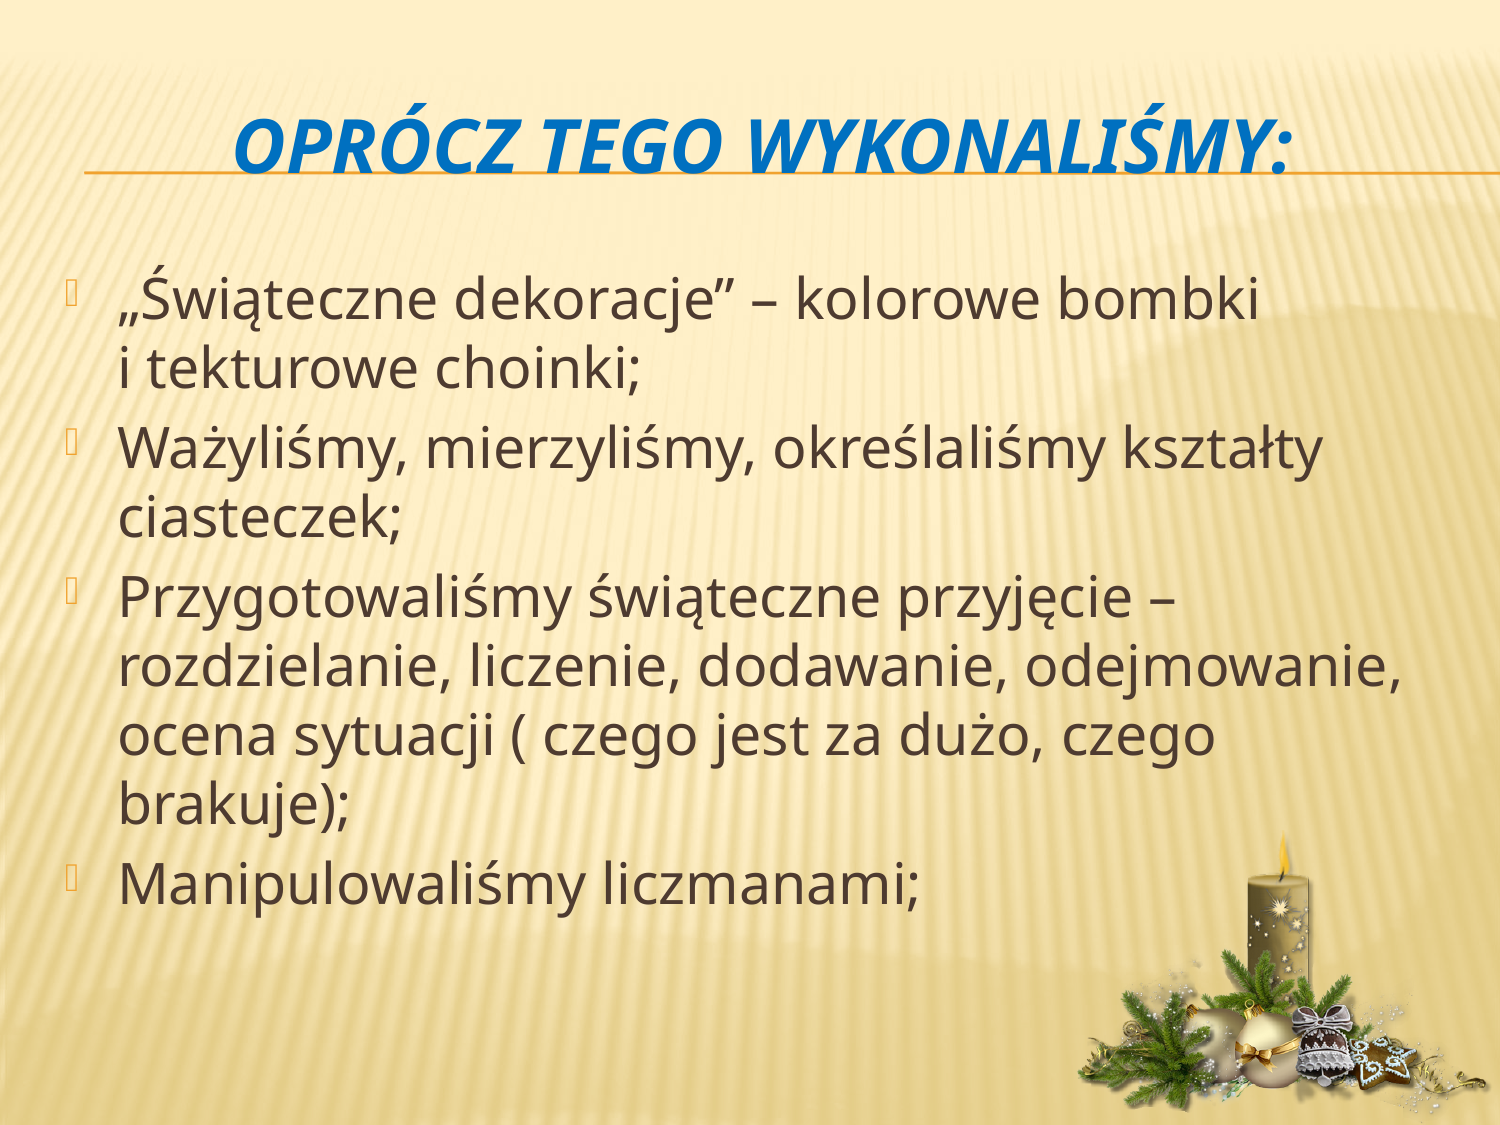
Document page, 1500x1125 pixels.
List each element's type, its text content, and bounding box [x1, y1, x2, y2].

picture [1056, 829, 1500, 1125]
title Oprócz tego wykonaliśmy: [50, 75, 1475, 213]
list „Świąteczne dekoracje” – kolorowe bombki i tekturowe choinki; Ważyliśmy, mierzyliśmy, określaliśmy kształty ciasteczek; Przygotowaliśmy świąteczne przyjęcie – rozdzielanie, liczenie, dodawanie, odejmowanie, ocena sytuacji ( czego jest za dużo, czego brakuje); Manipulowaliśmy liczmanami; [50, 254, 1475, 998]
